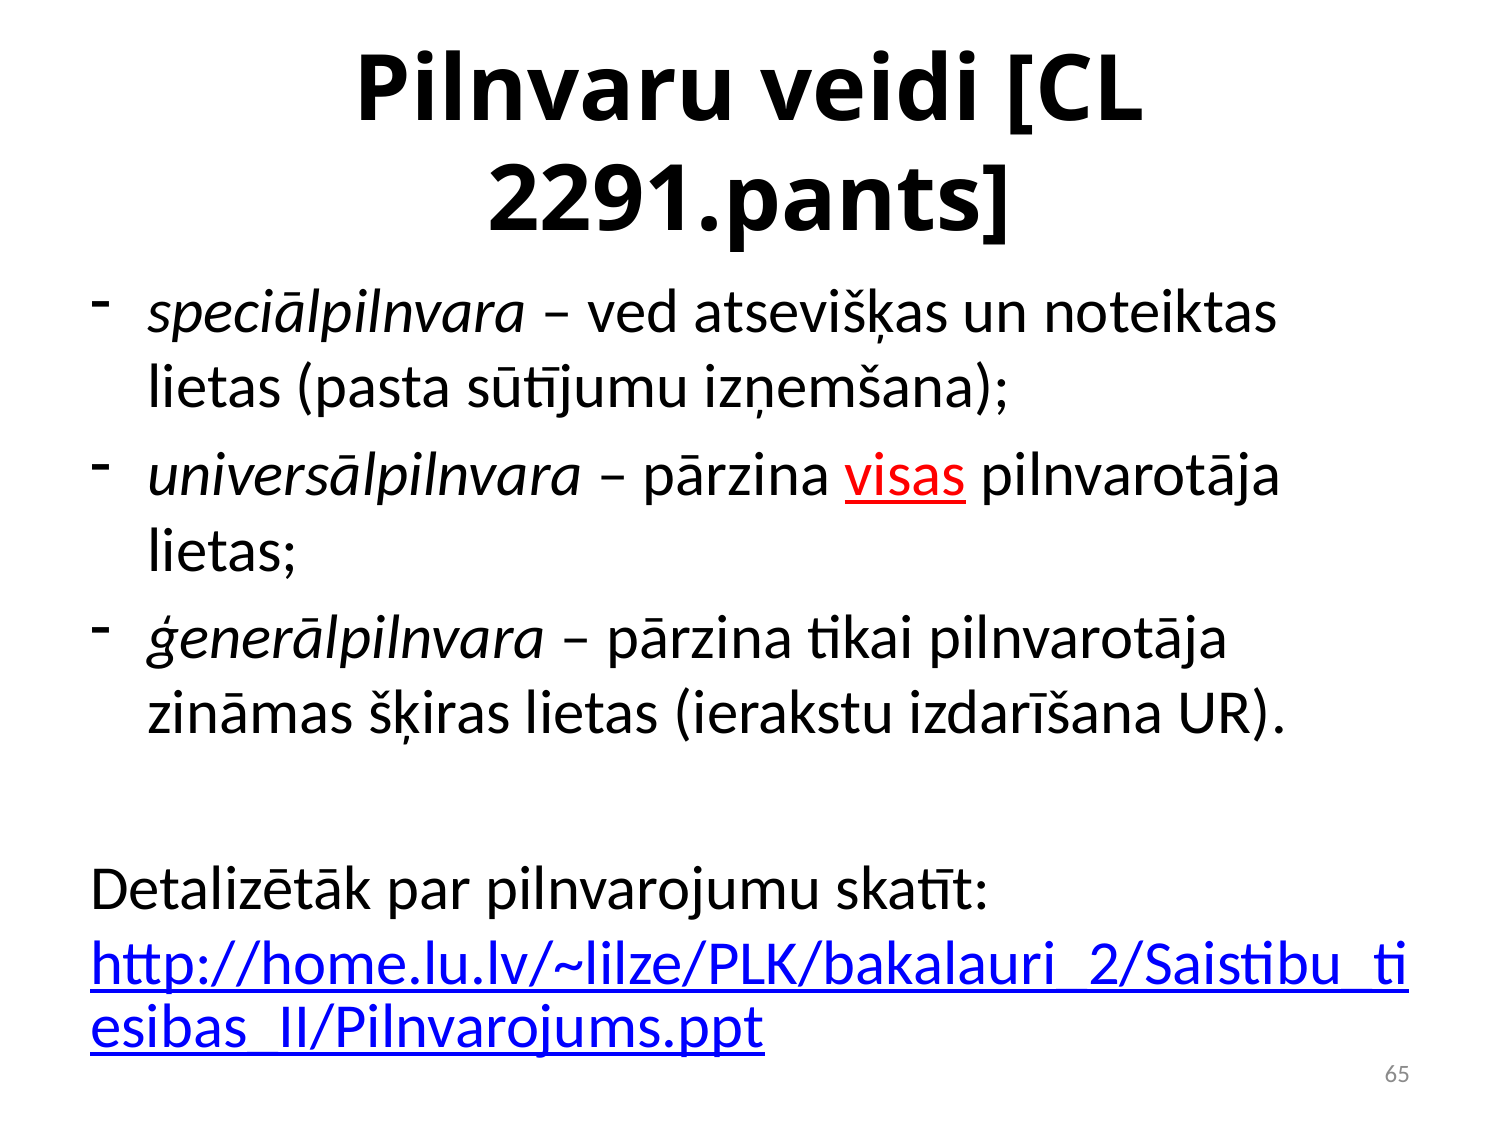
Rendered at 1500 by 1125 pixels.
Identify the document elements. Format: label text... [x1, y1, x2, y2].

slide_number 65 [1074, 1042, 1425, 1103]
title Pilnvaru veidi [CL 2291.pants] [75, 45, 1425, 233]
list speciālpilnvara – ved atsevišķas un noteiktas lietas (pasta sūtījumu izņemšana); universālpilnvara – pārzina visas pilnvarotāja lietas; ģenerālpilnvara – pārzina tikai pilnvarotāja zināmas šķiras lietas (ierakstu izdarīšana UR). Detalizētāk par pilnvarojumu skatīt: http://home.lu.lv/~lilze/PLK/bakalauri_2/Saistibu_tiesibas_II/Pilnvarojums.ppt [75, 262, 1425, 1005]
